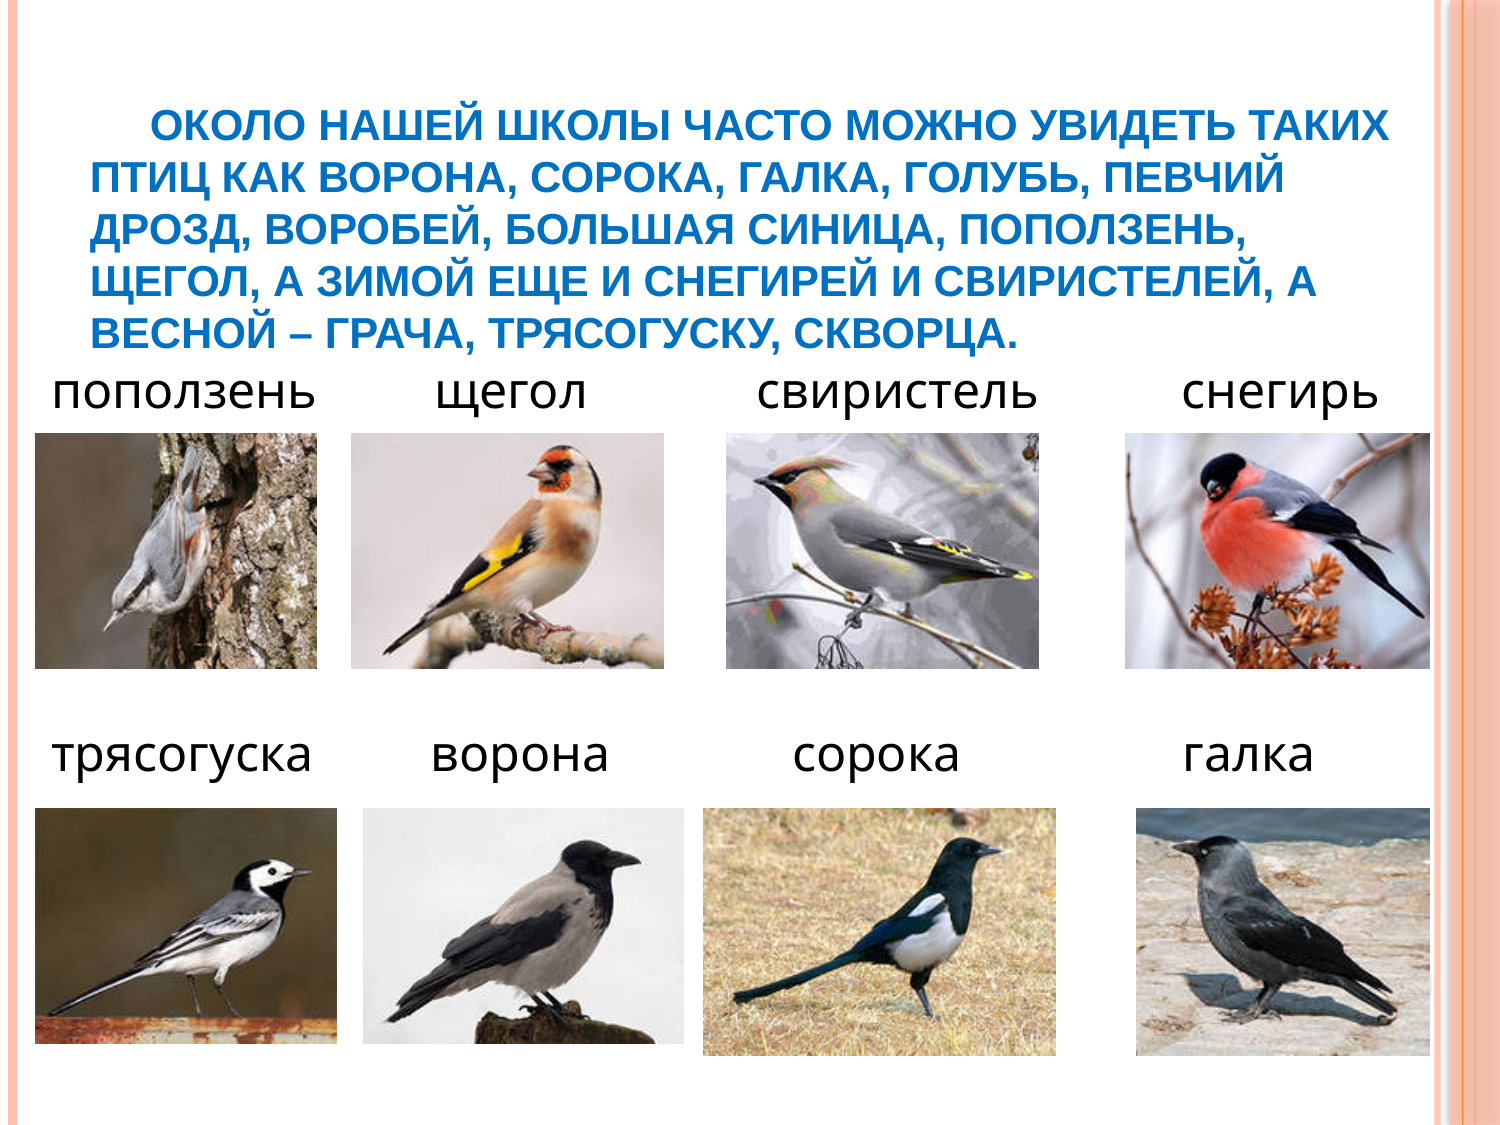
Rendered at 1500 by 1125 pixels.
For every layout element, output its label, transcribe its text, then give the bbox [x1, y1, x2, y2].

picture [34, 433, 317, 670]
picture [1124, 433, 1431, 670]
picture [726, 433, 1039, 670]
list поползень щегол свиристель снегирь трясогуска ворона сорока галка [23, 351, 1430, 1062]
picture [34, 808, 337, 1045]
picture [351, 433, 664, 670]
picture [362, 808, 684, 1045]
title Около нашей школы часто можно увидеть таких птиц как ворона, сорока, галка, голубь, певчий дрозд, воробей, большая синица, поползень, щегол, а зимой еще и снегирей и свиристелей, а весной – грача, трясогуску, скворца. [75, 82, 1418, 351]
picture [702, 807, 1056, 1056]
picture [1136, 807, 1431, 1056]
